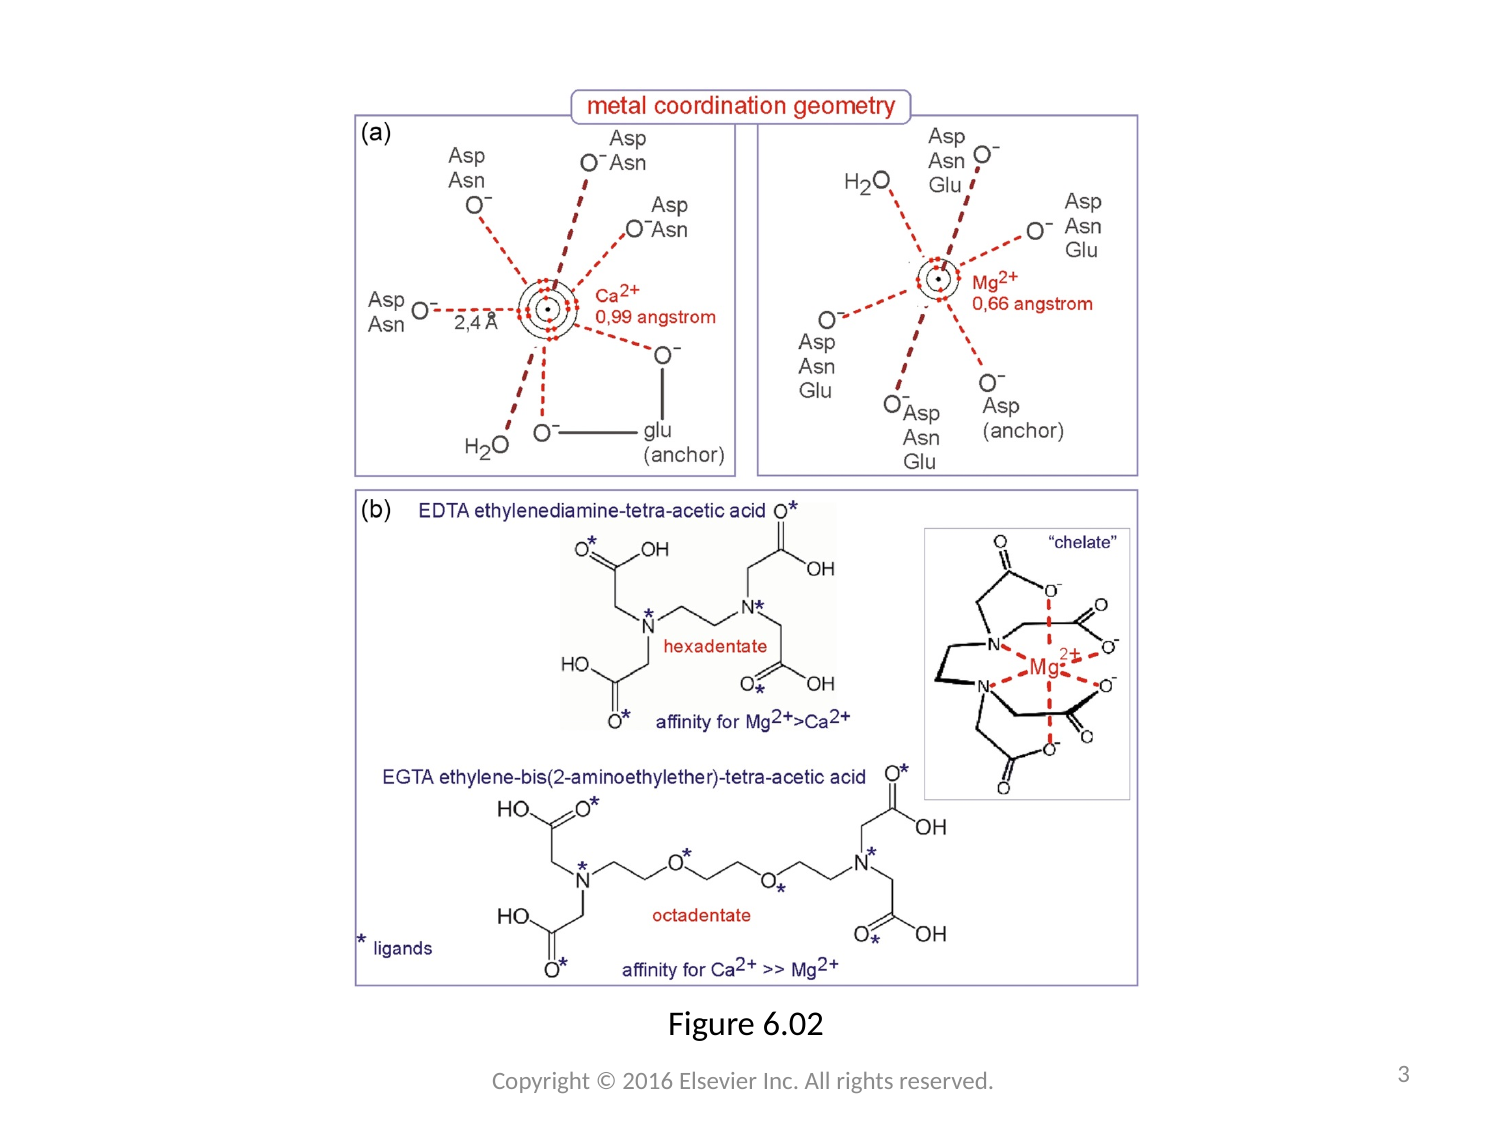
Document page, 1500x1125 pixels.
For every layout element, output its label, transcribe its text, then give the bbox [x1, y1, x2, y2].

footer Copyright © 2016 Elsevier Inc. All rights reserved. [462, 1058, 1025, 1110]
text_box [352, 87, 1140, 1051]
slide_number 3 [1074, 1042, 1425, 1103]
